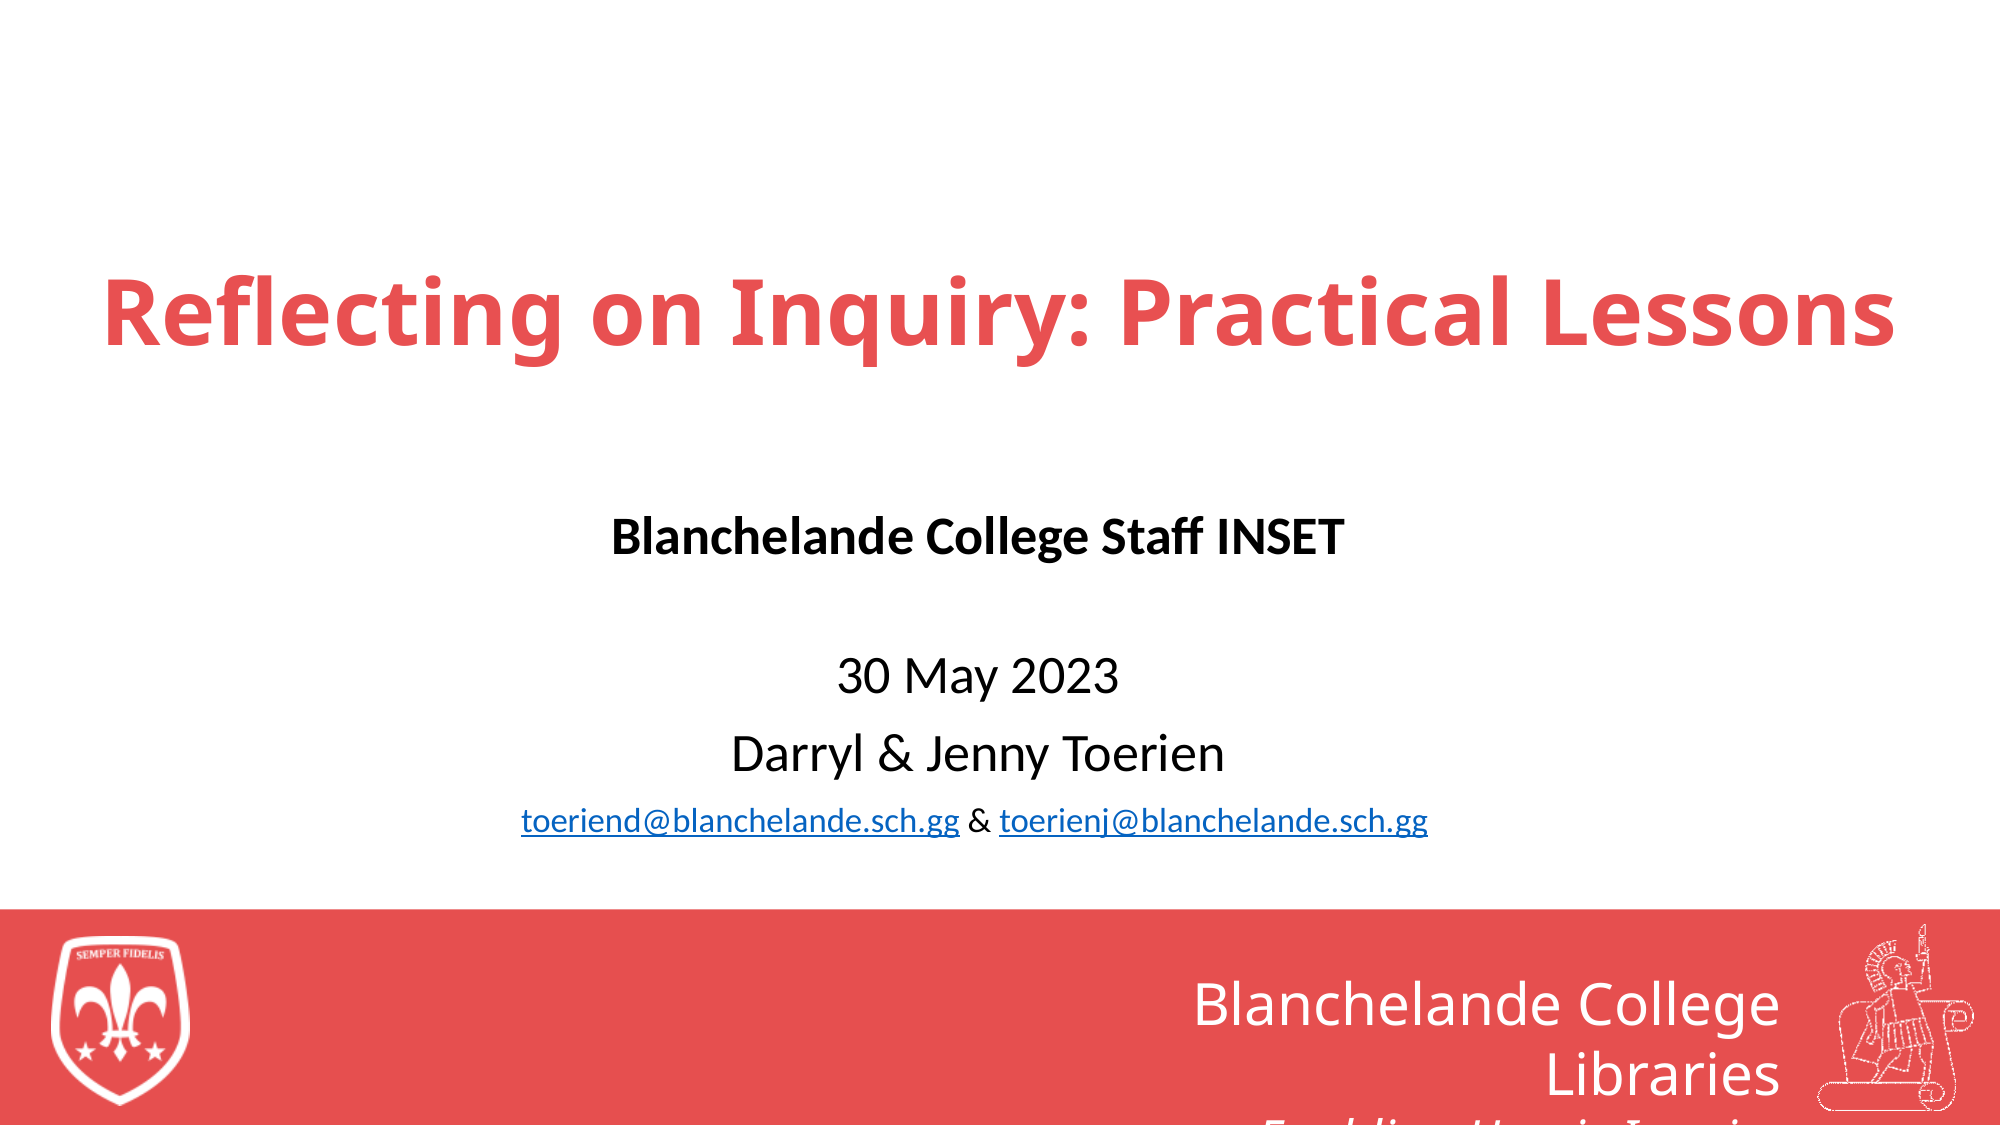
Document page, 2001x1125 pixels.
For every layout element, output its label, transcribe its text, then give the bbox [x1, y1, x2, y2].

text_box Blanchelande College Staff INSET 30 May 2023 Darryl & Jenny Toerien toeriend@blanchelande.sch.gg & toerienj@blanchelande.sch.gg [228, 500, 1729, 851]
text_box Reflecting on Inquiry: Practical Lessons [47, 207, 1953, 425]
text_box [0, 909, 2000, 1125]
